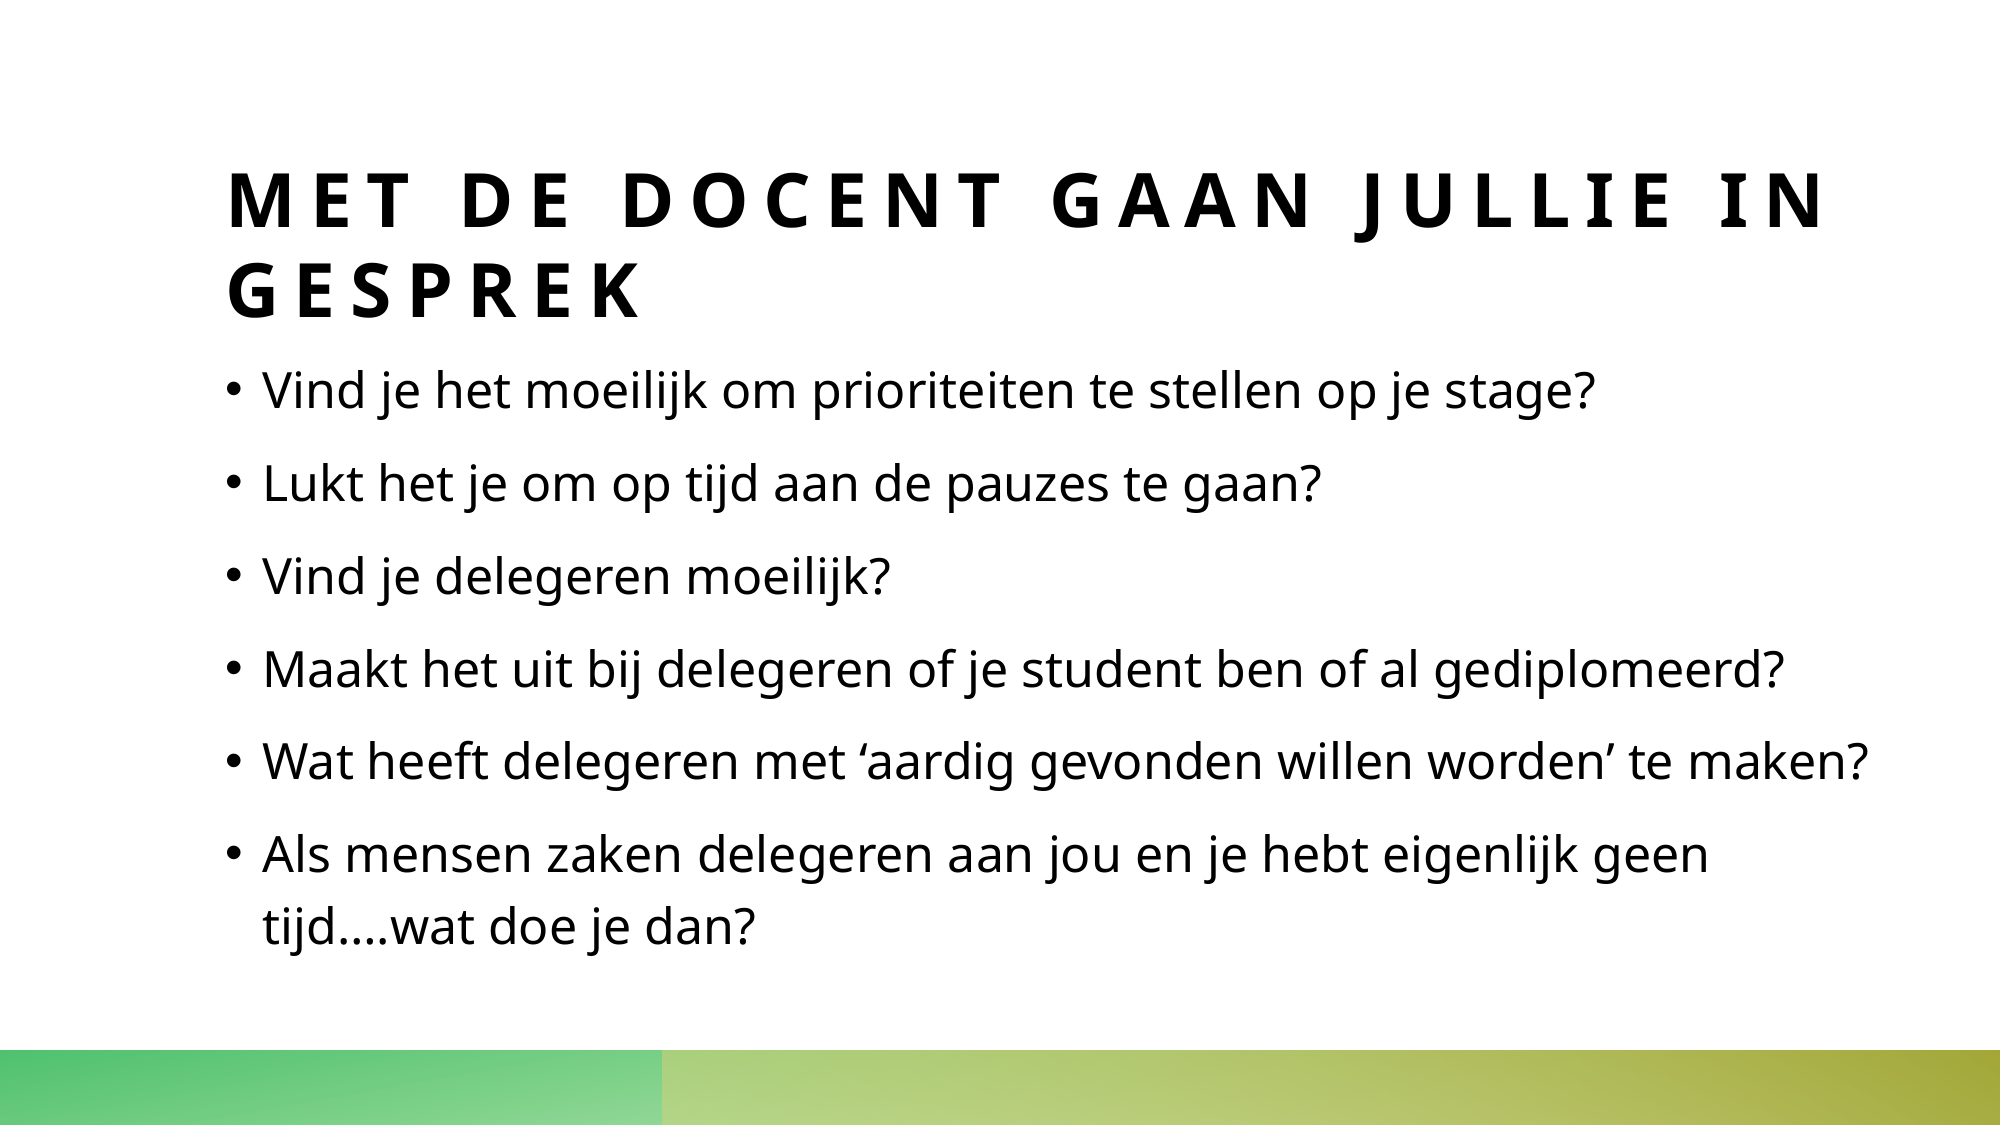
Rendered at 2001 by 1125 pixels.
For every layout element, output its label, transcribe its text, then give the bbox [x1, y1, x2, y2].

title Met de docent gaan jullie in gesprek [225, 130, 1905, 333]
list Vind je het moeilijk om prioriteiten te stellen op je stage? Lukt het je om op tijd aan de pauzes te gaan? Vind je delegeren moeilijk? Maakt het uit bij delegeren of je student ben of al gediplomeerd? Wat heeft delegeren met ‘aardig gevonden willen worden’ te maken? Als mensen zaken delegeren aan jou en je hebt eigenlijk geen tijd….wat doe je dan? [225, 346, 1905, 996]
